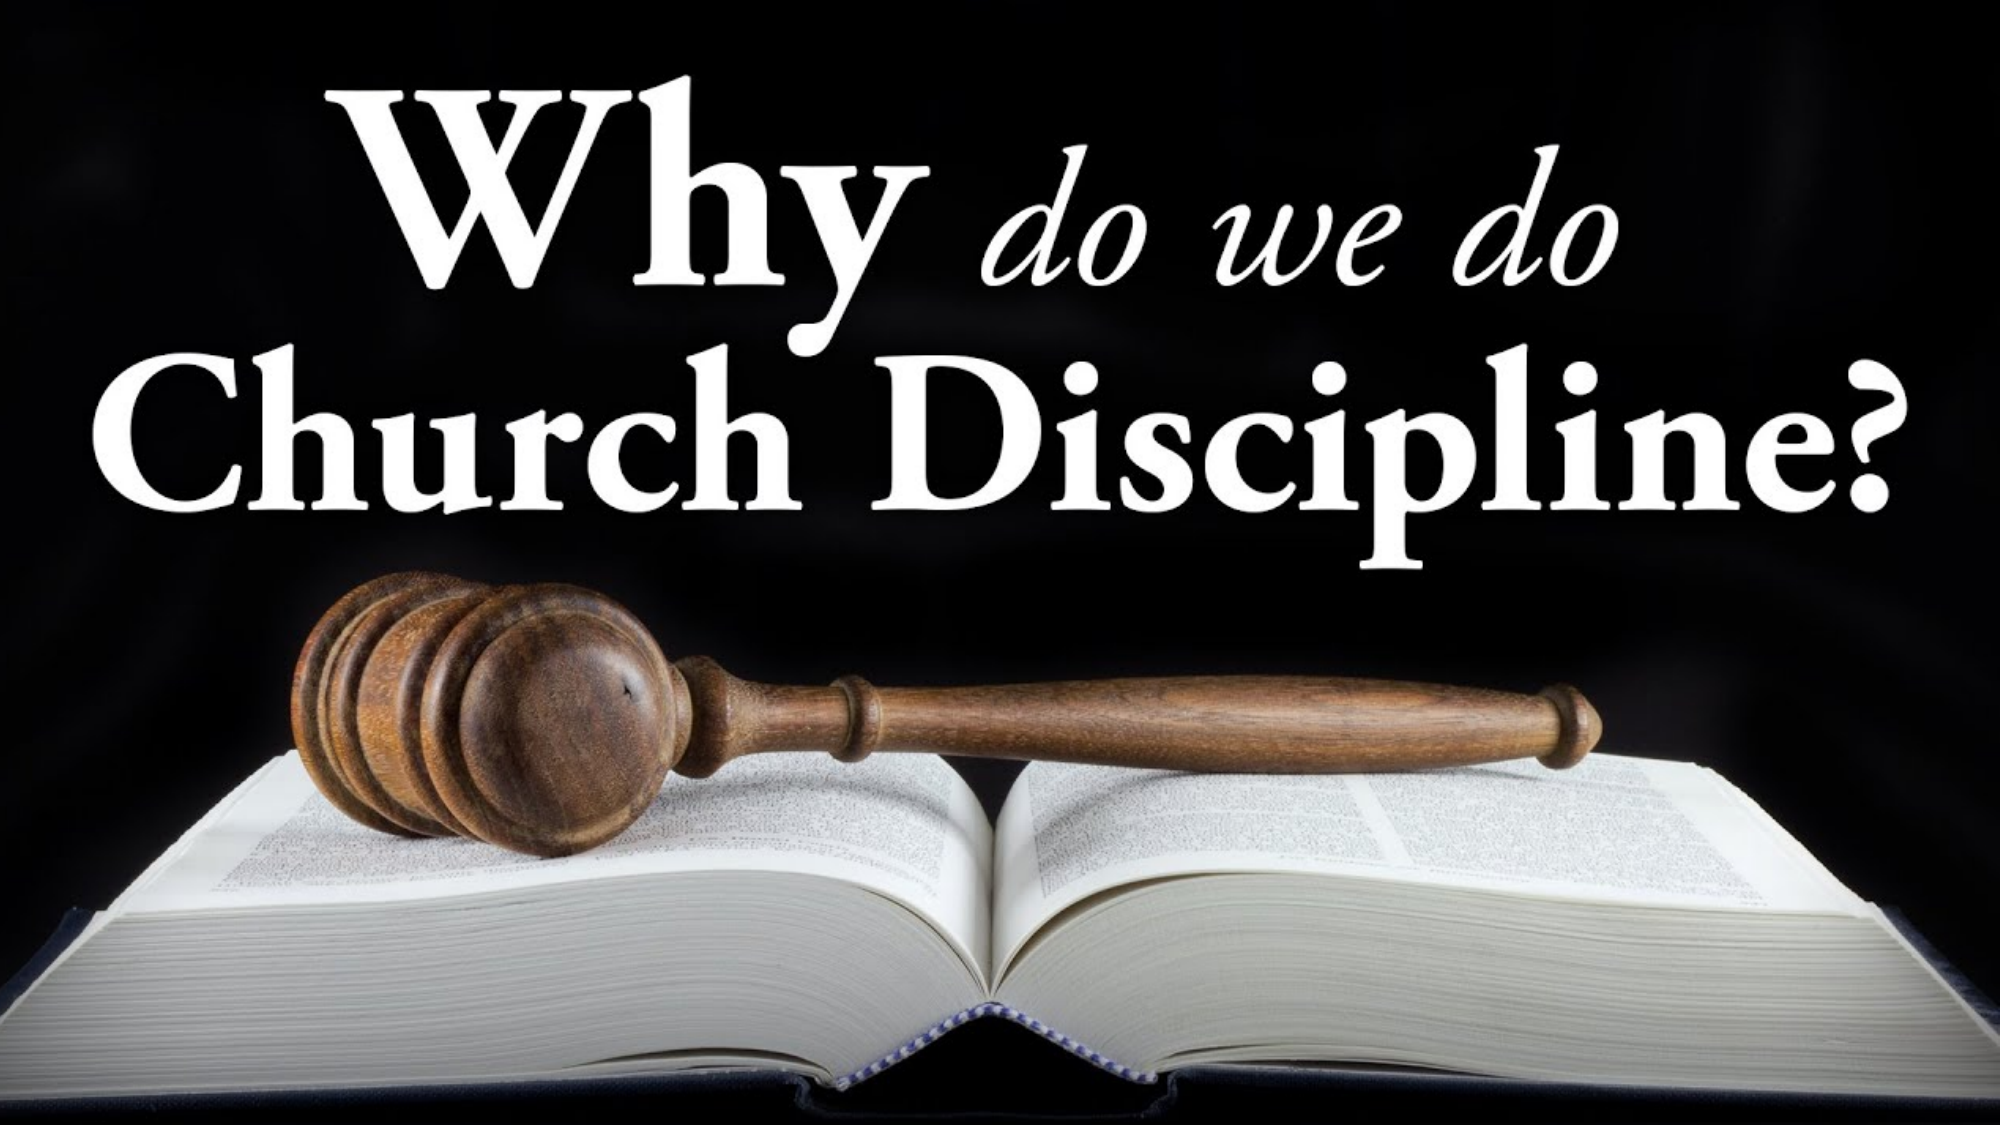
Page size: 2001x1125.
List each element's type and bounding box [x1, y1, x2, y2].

list [0, 0, 2000, 1125]
